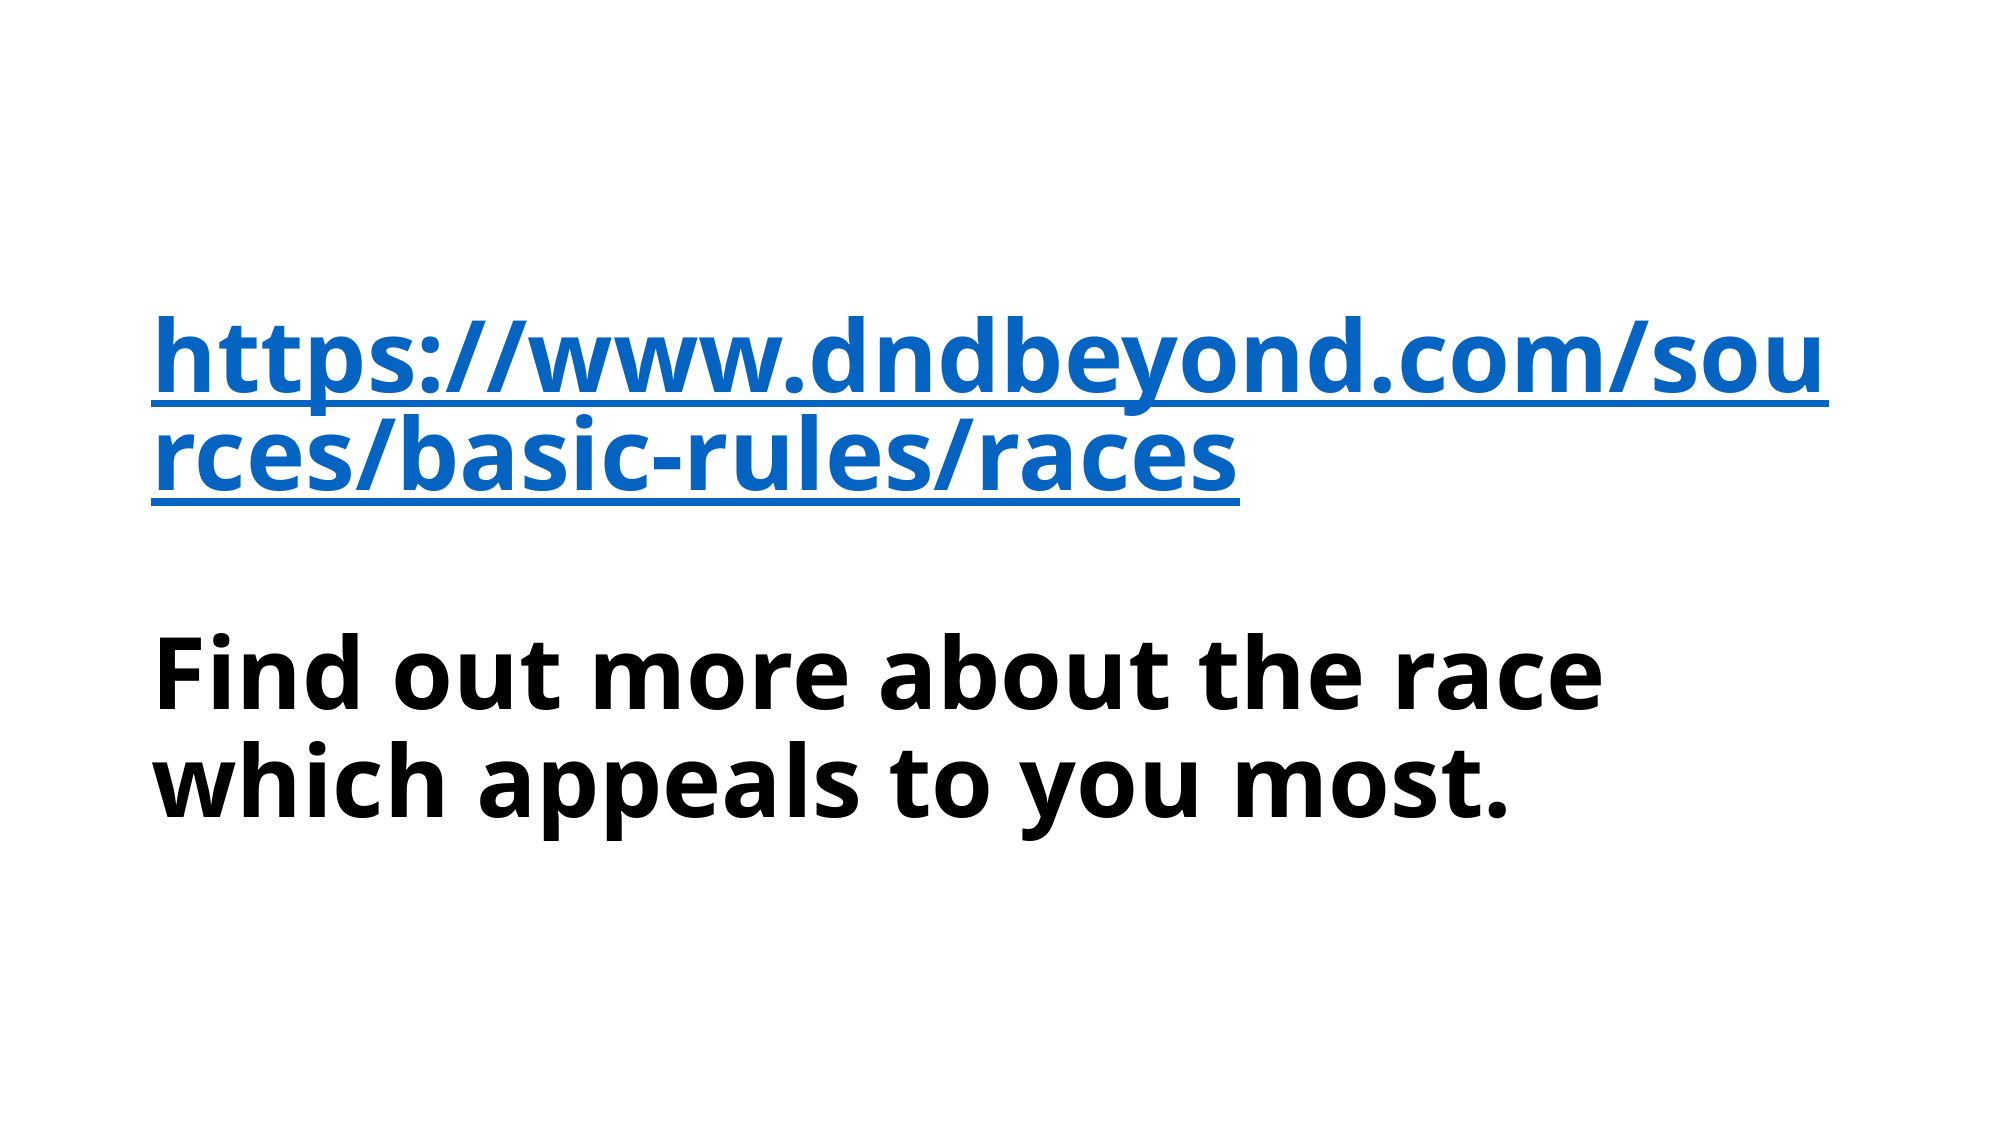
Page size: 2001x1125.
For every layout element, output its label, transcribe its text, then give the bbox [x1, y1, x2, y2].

title https://www.dndbeyond.com/sources/basic-rules/races Find out more about the race which appeals to you most. [136, 280, 1862, 749]
